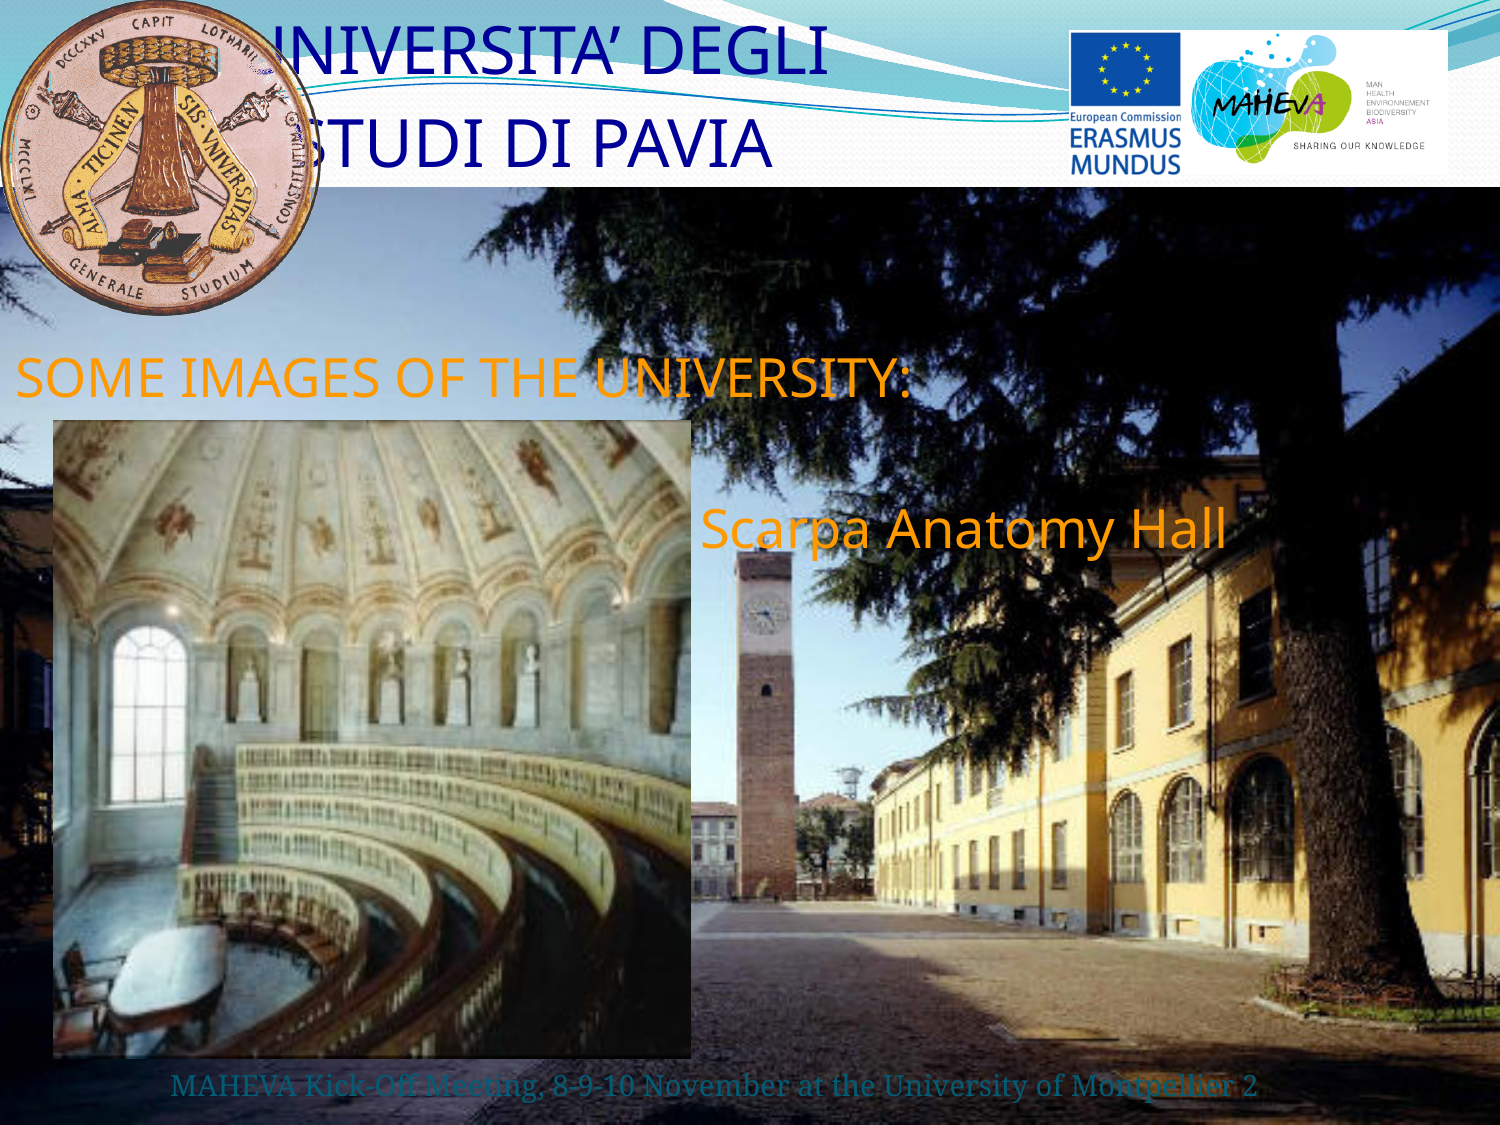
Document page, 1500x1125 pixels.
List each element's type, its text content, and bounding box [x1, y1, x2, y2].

picture [0, 186, 1500, 1125]
list UNIVERSITA’ DEGLI STUDI DI PAVIA SOME IMAGES OF THE UNIVERSITY: the Scarpa Anatomy Hall [321, 0, 1459, 186]
picture [0, 0, 321, 316]
picture [1068, 30, 1449, 181]
